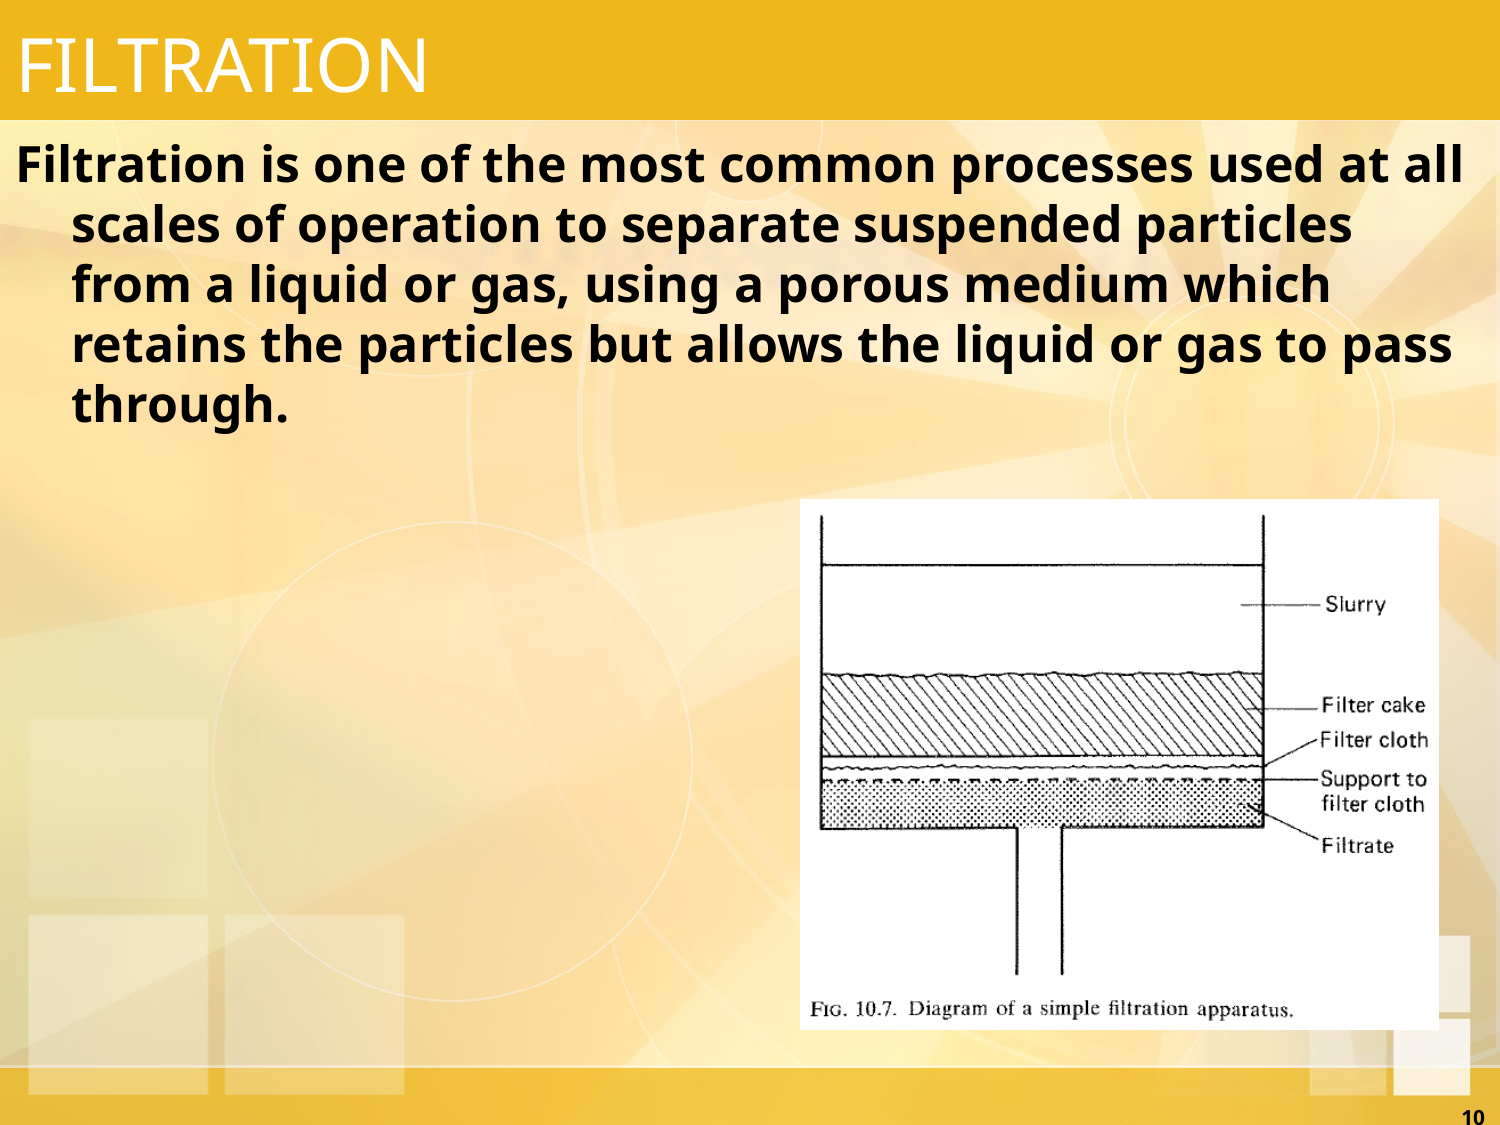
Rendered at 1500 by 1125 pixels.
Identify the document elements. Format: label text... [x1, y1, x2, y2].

slide_number 10 [1149, 1097, 1500, 1121]
title FILTRATION [0, 0, 1500, 124]
picture [0, 1063, 1500, 1125]
picture [799, 499, 1440, 1030]
list Filtration is one of the most common processes used at all scales of operation to separate suspended particles from a liquid or gas, using a porous medium which retains the particles but allows the liquid or gas to pass through. [0, 124, 1500, 1063]
